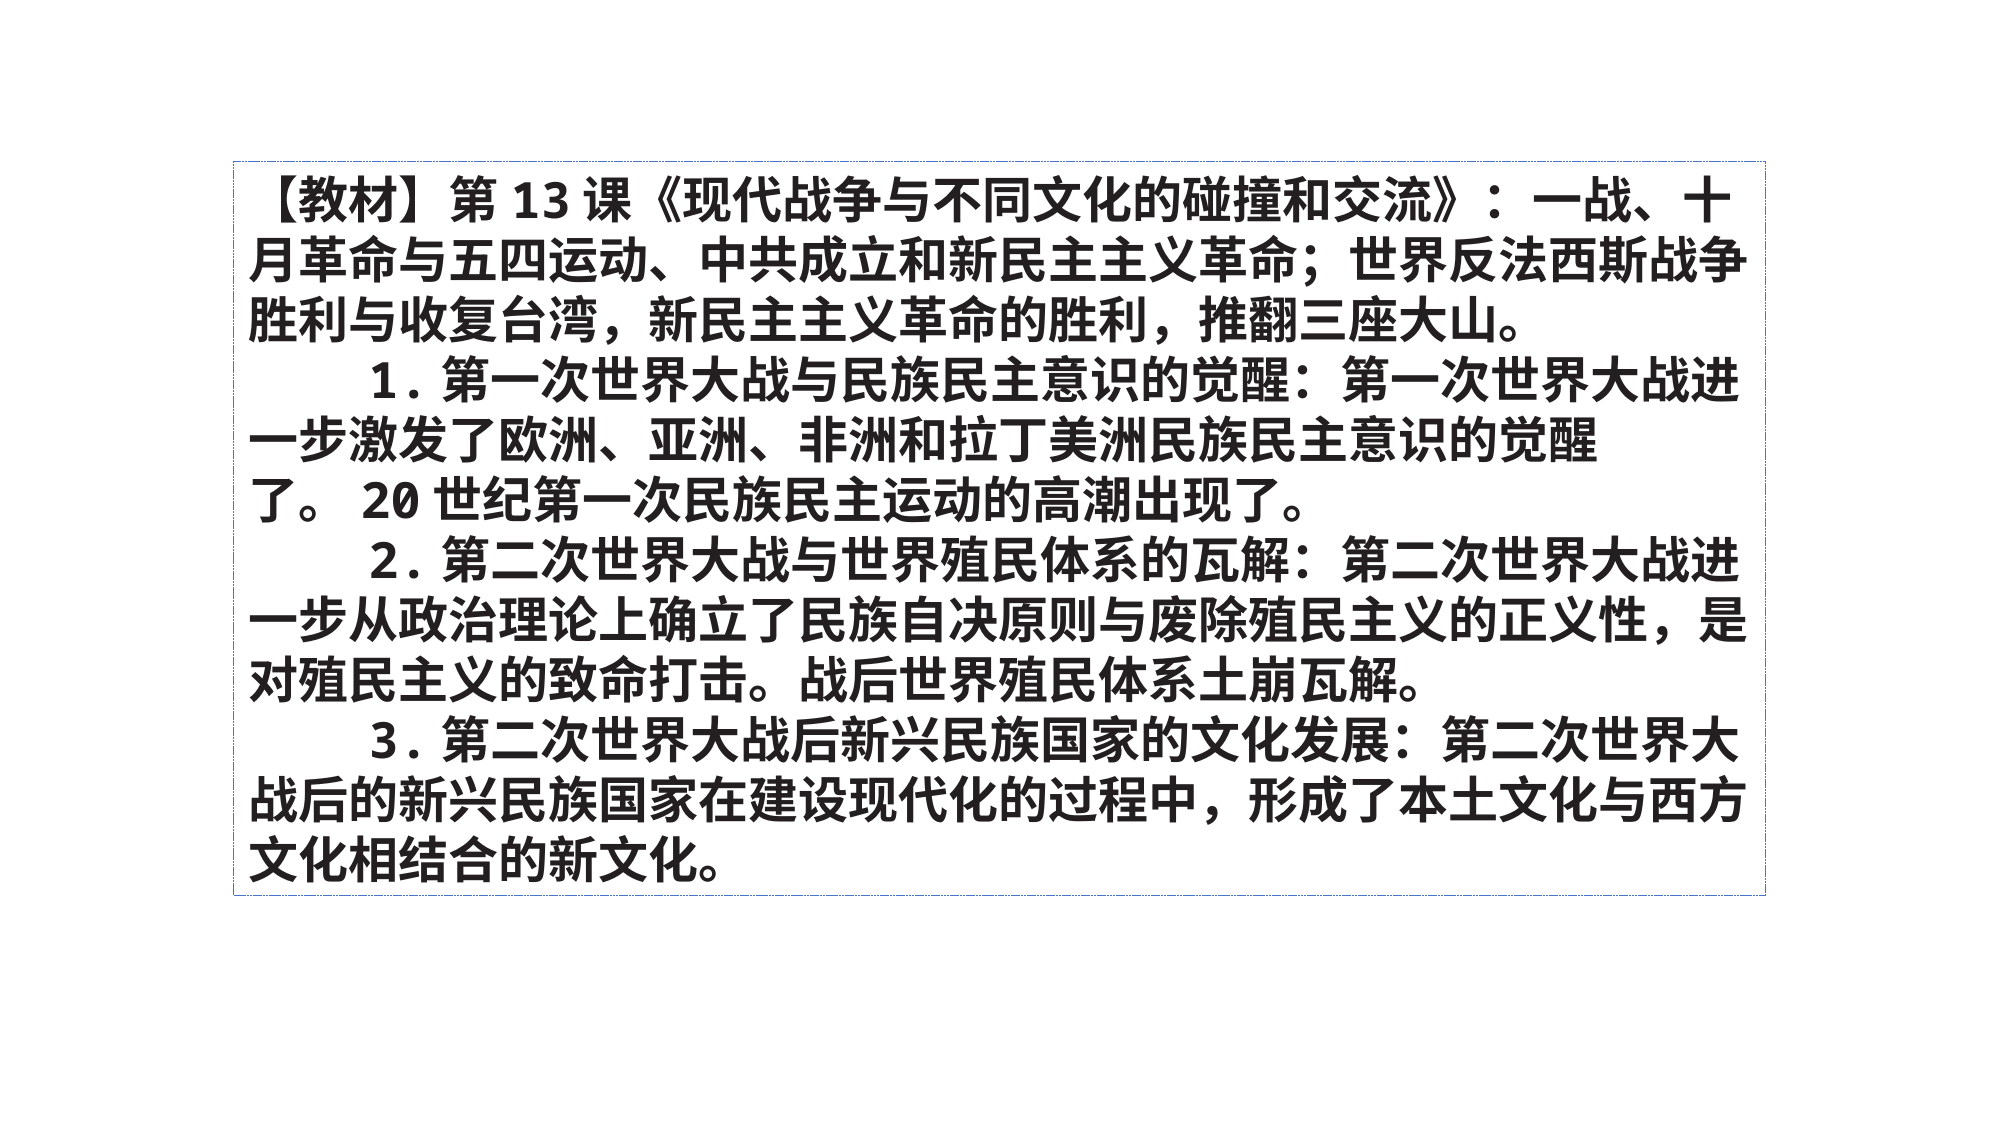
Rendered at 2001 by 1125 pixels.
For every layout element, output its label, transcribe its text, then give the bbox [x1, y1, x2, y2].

text_box 【教材】第13课《现代战争与不同文化的碰撞和交流》：一战、十月革命与五四运动、中共成立和新民主主义革命；世界反法西斯战争胜利与收复台湾，新民主主义革命的胜利，推翻三座大山。 1.第一次世界大战与民族民主意识的觉醒：第一次世界大战进一步激发了欧洲、亚洲、非洲和拉丁美洲民族民主意识的觉醒了。20世纪第一次民族民主运动的高潮出现了。 2.第二次世界大战与世界殖民体系的瓦解：第二次世界大战进一步从政治理论上确立了民族自决原则与废除殖民主义的正义性，是对殖民主义的致命打击。战后世界殖民体系土崩瓦解。 3.第二次世界大战后新兴民族国家的文化发展：第二次世界大战后的新兴民族国家在建设现代化的过程中，形成了本土文化与西方文化相结合的新文化。 [233, 161, 1766, 896]
